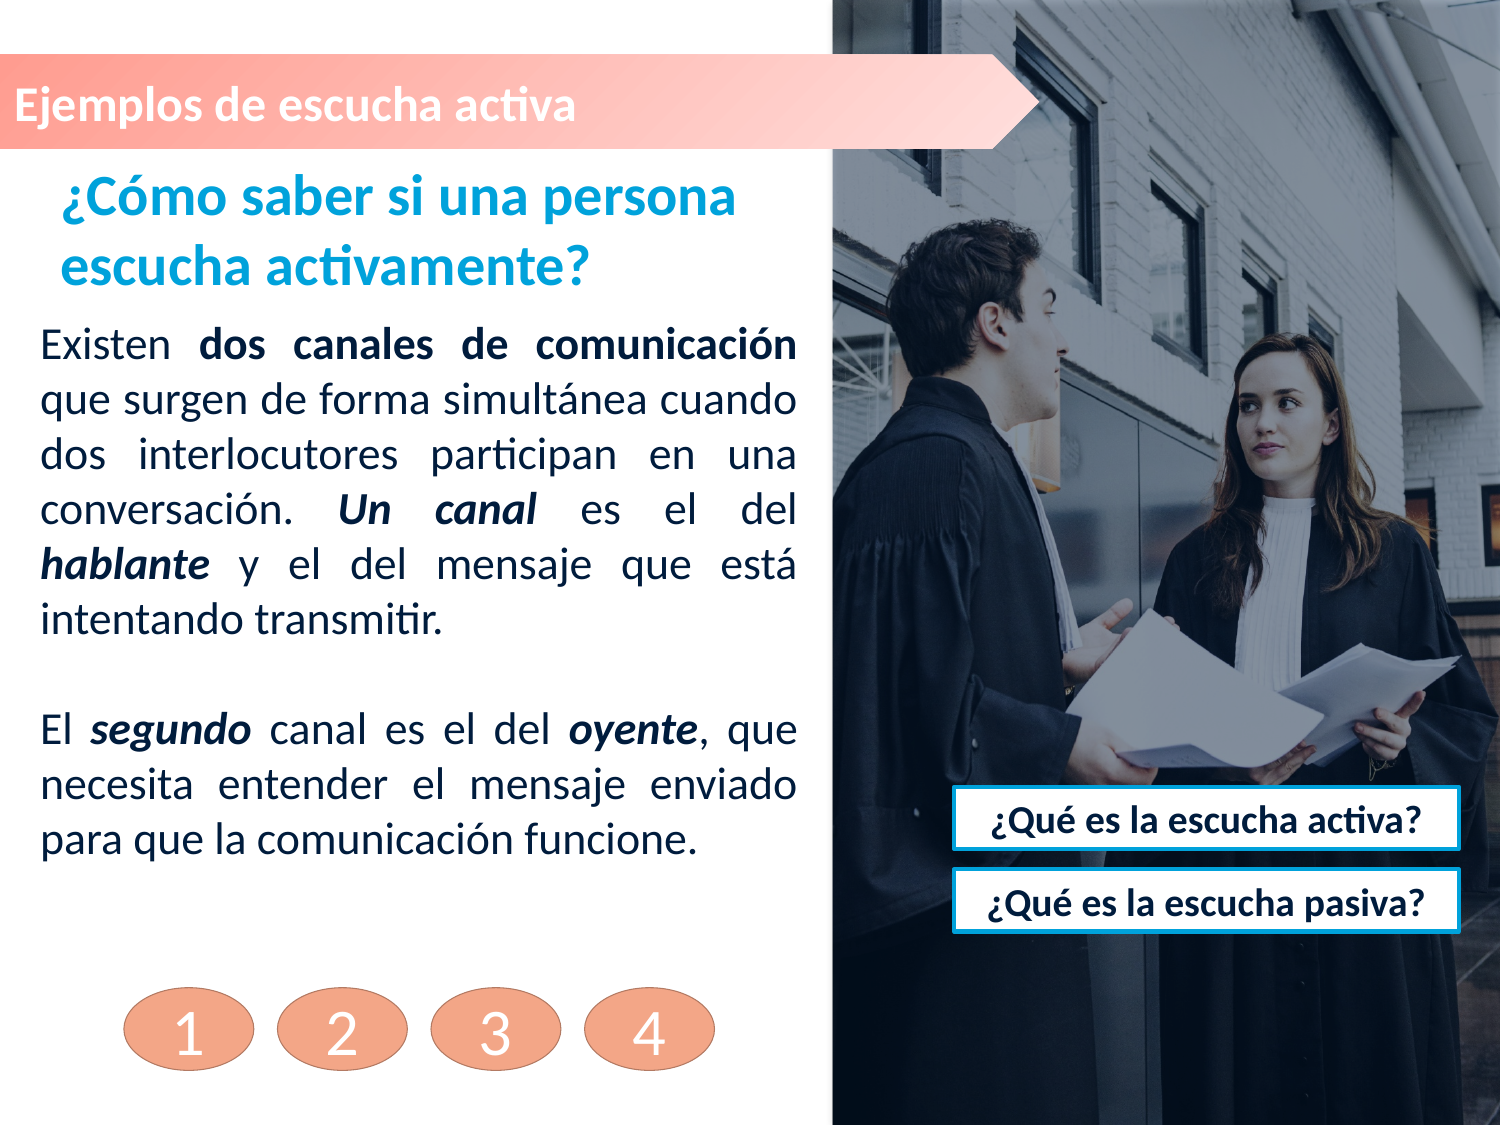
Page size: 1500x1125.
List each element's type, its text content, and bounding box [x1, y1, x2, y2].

text_box 3 [428, 985, 563, 1073]
picture [832, 0, 1500, 1125]
text_box Ejemplos de escucha activa [0, 52, 827, 152]
text_box ¿Cómo saber si una persona escucha activamente? [45, 152, 813, 305]
text_box 1 [121, 985, 256, 1073]
text_box 4 [582, 985, 717, 1073]
text_box 2 [275, 985, 410, 1073]
text_box Existen dos canales de comunicación que surgen de forma simultánea cuando dos interlocutores participan en una conversación. Un canal es el del hablante y el del mensaje que está intentando transmitir. El segundo canal es el del oyente, que necesita entender el mensaje enviado para que la comunicación funcione. [25, 306, 813, 873]
